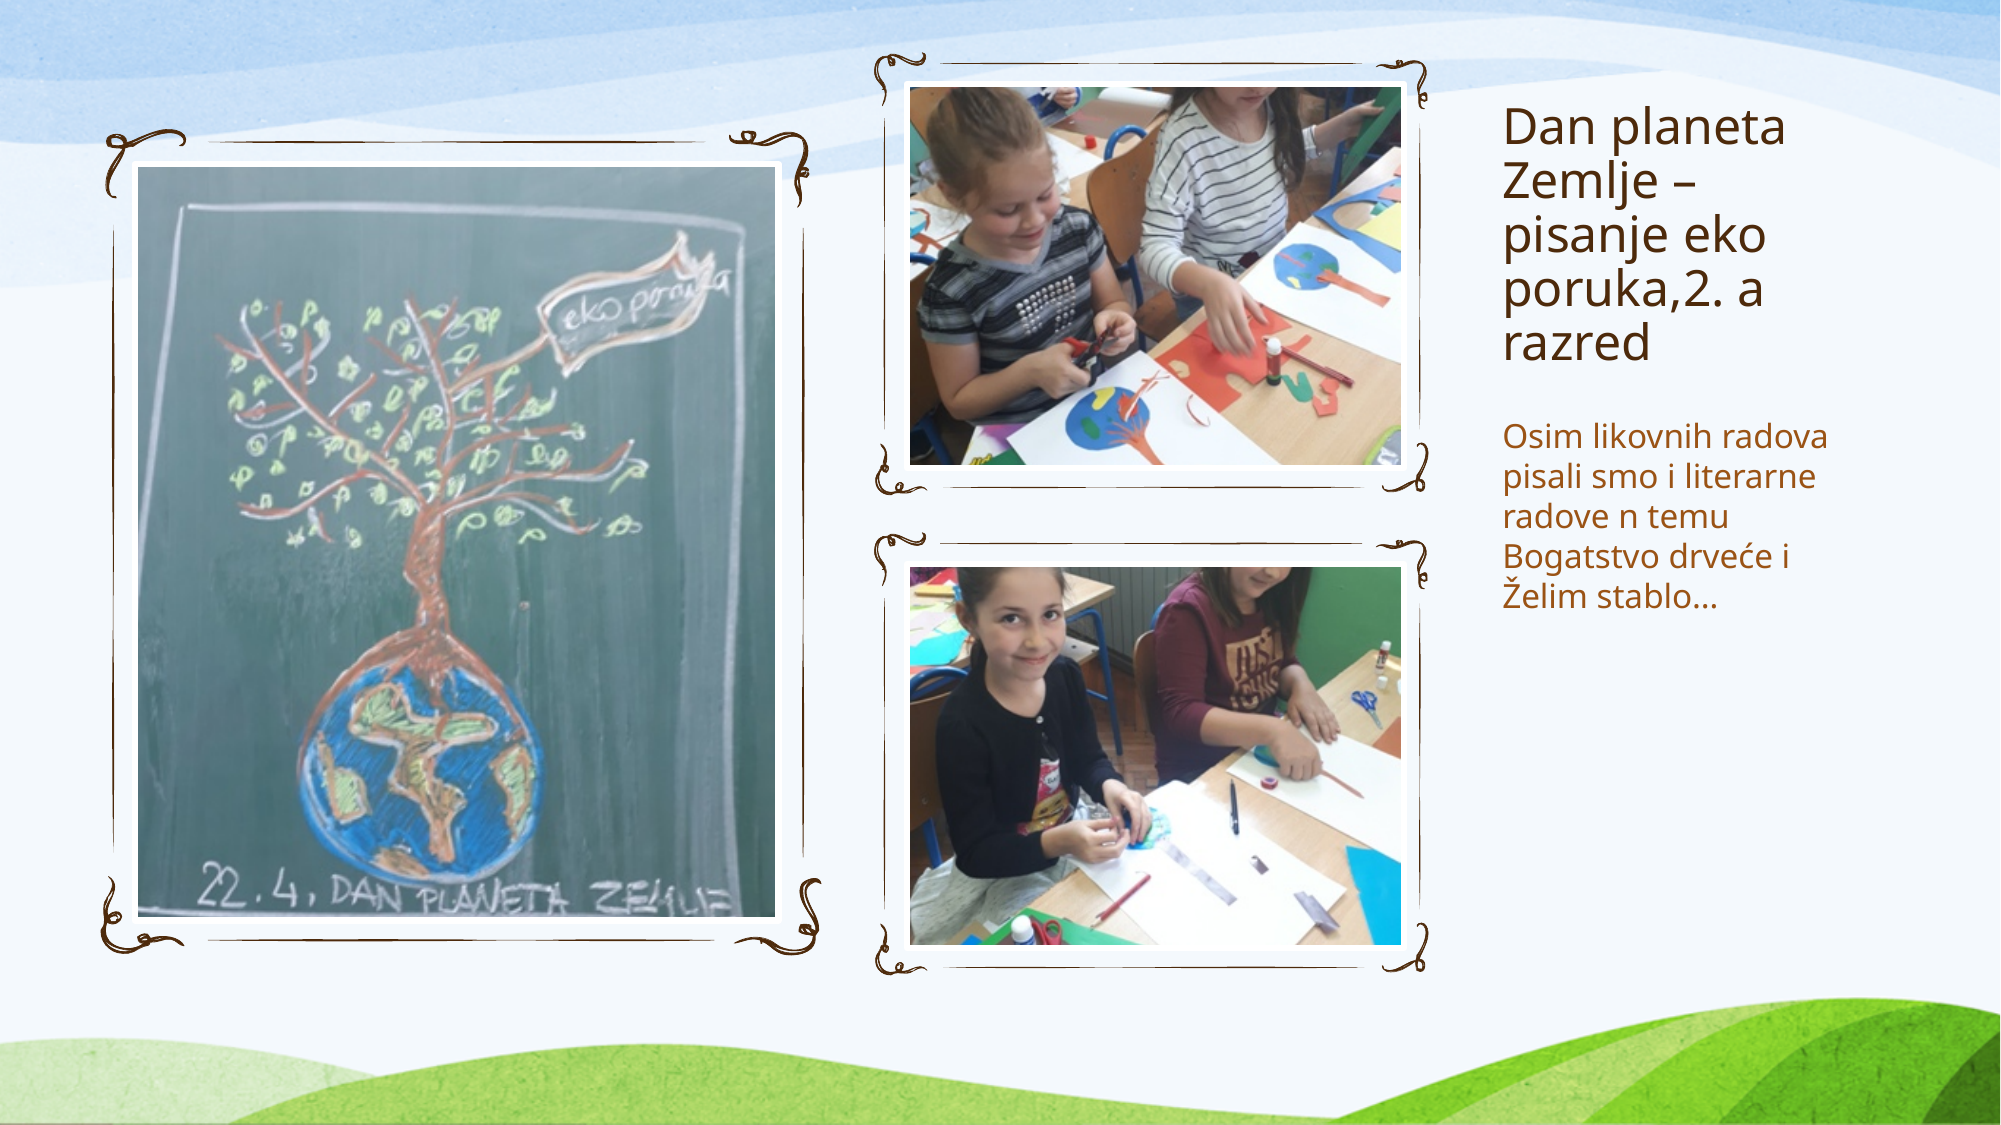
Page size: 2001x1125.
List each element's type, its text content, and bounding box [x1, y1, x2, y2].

title Dan planeta Zemlje – pisanje eko poruka,2. a razred [1487, 69, 1863, 379]
picture [0, 0, 2001, 1125]
list Osim likovnih radova pisali smo i literarne radove n temu Bogatstvo drveće i Želim stablo… [1487, 407, 1863, 941]
